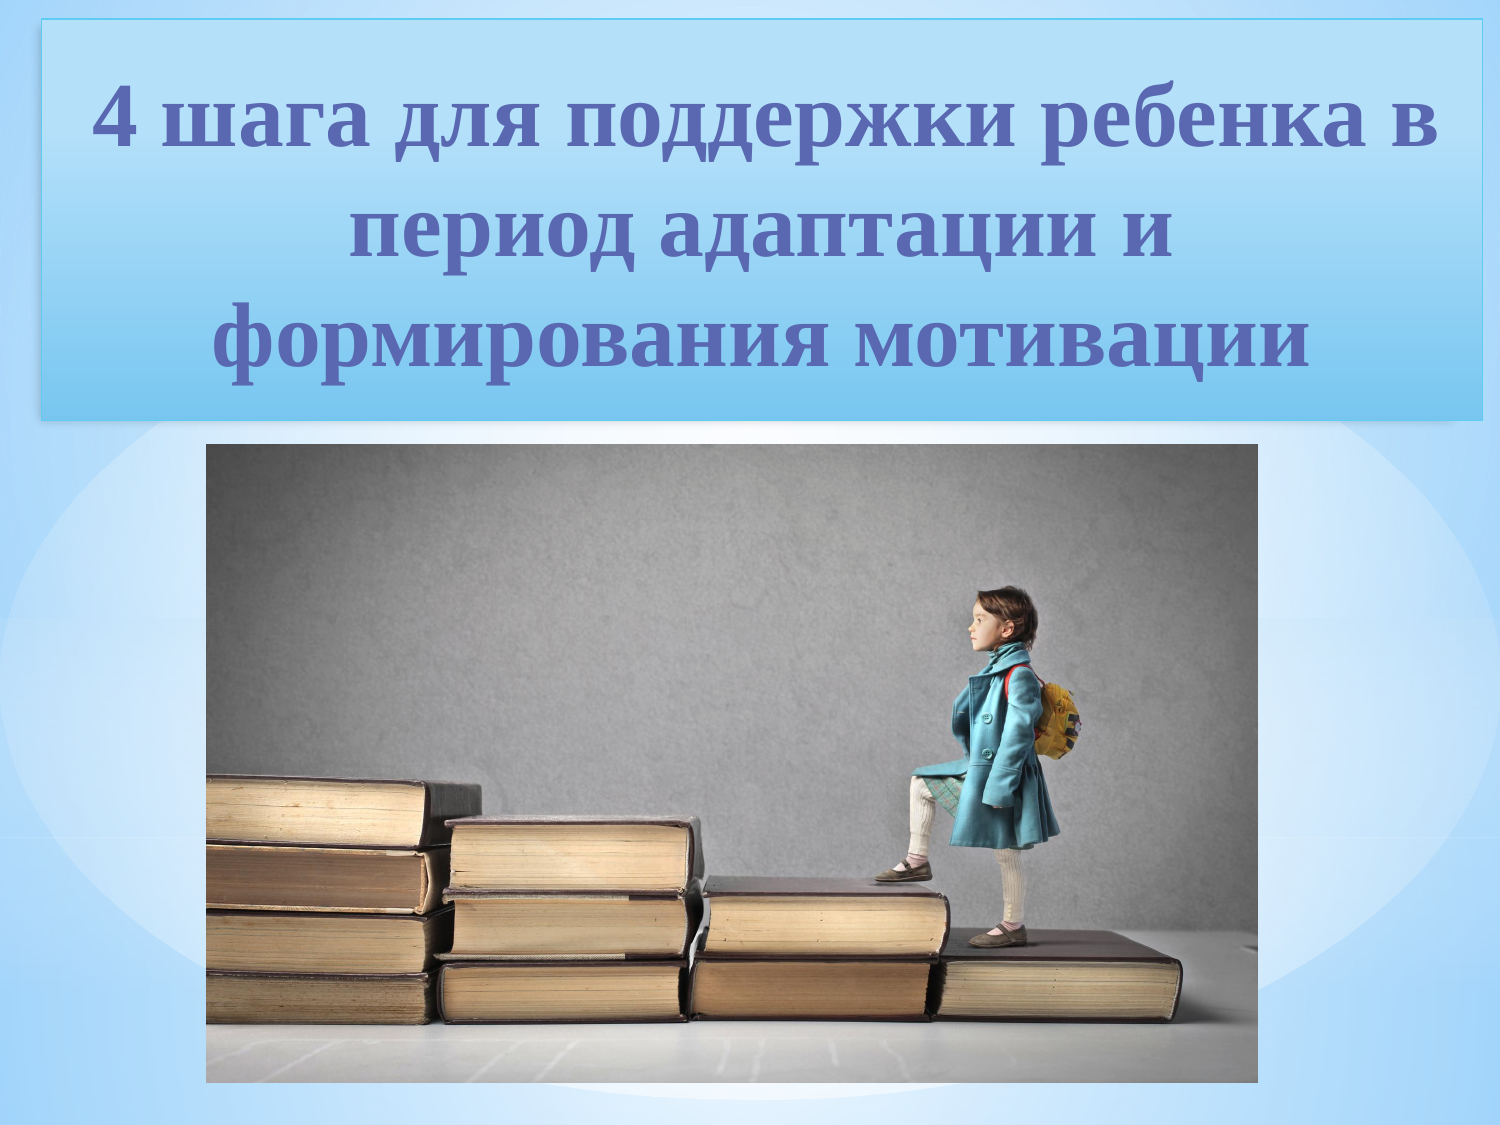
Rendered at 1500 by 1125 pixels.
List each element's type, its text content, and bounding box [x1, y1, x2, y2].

picture [206, 444, 1259, 1083]
title 4 шага для поддержки ребенка в период адаптации и формирования мотивации [41, 18, 1483, 421]
